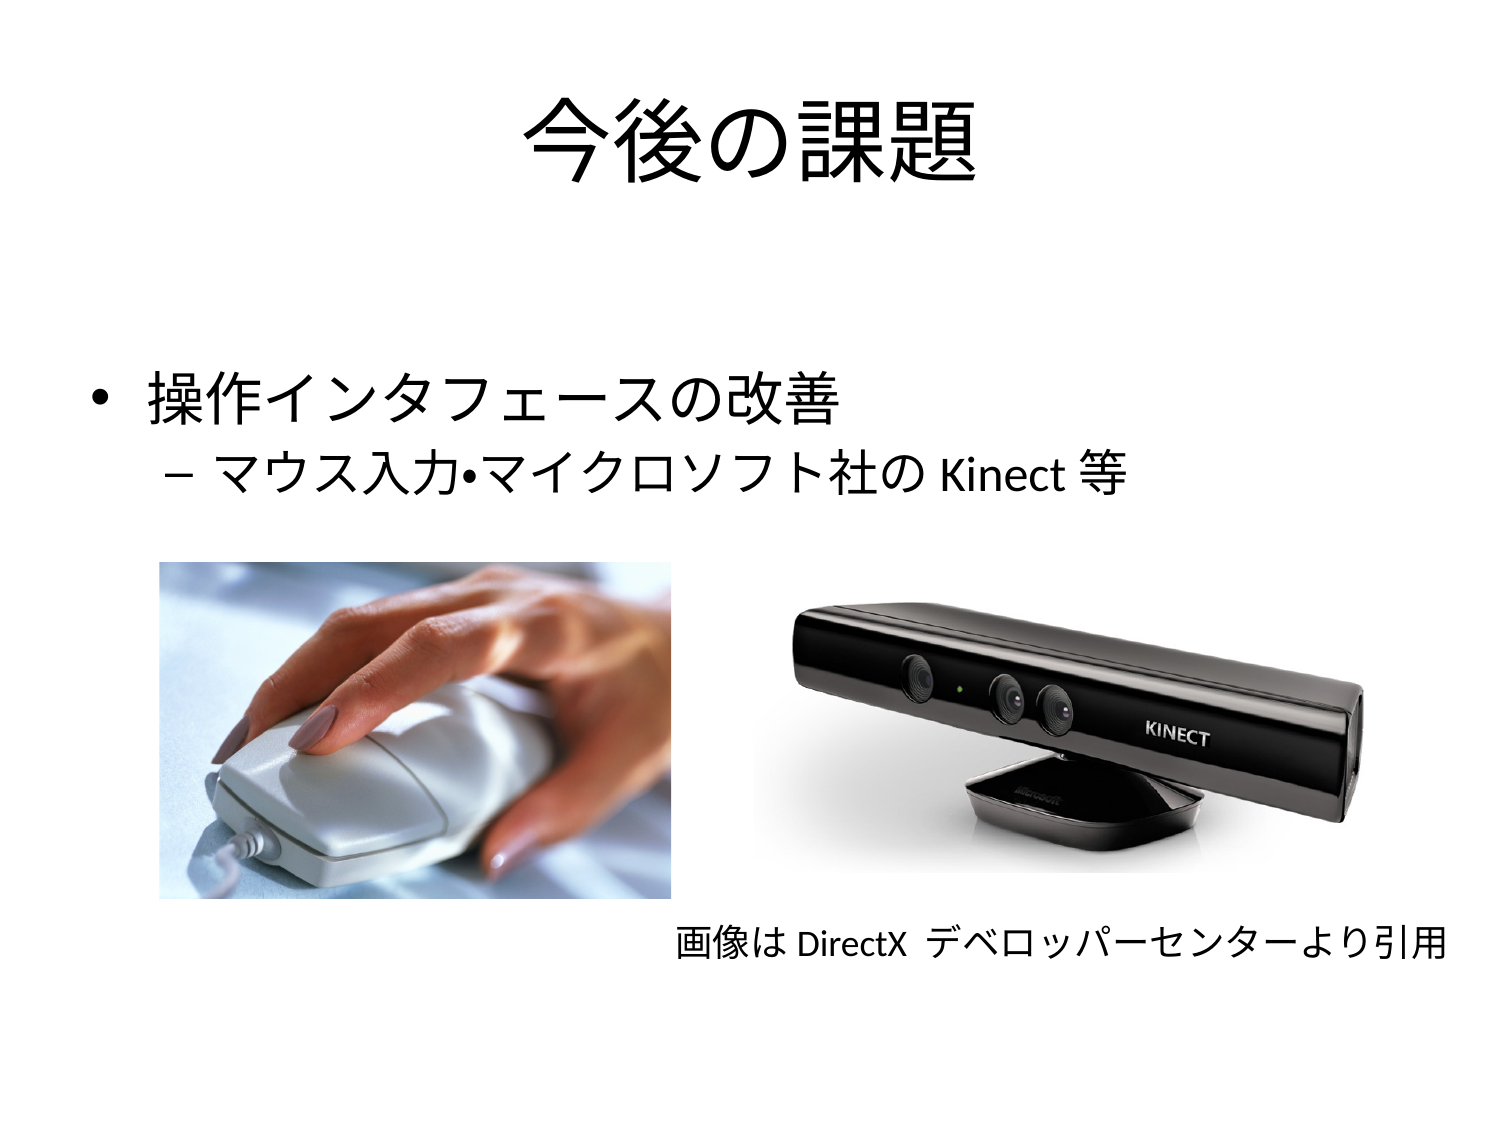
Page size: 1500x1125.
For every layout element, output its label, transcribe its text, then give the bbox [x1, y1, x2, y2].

picture [753, 587, 1371, 874]
list 操作インタフェースの改善 マウス入力・マイクロソフト社のKinect等 [75, 262, 1425, 1005]
title 今後の課題 [75, 45, 1425, 233]
picture [159, 562, 672, 899]
text_box 画像はDirectX デベロッパーセンターより引用 [660, 911, 1464, 972]
